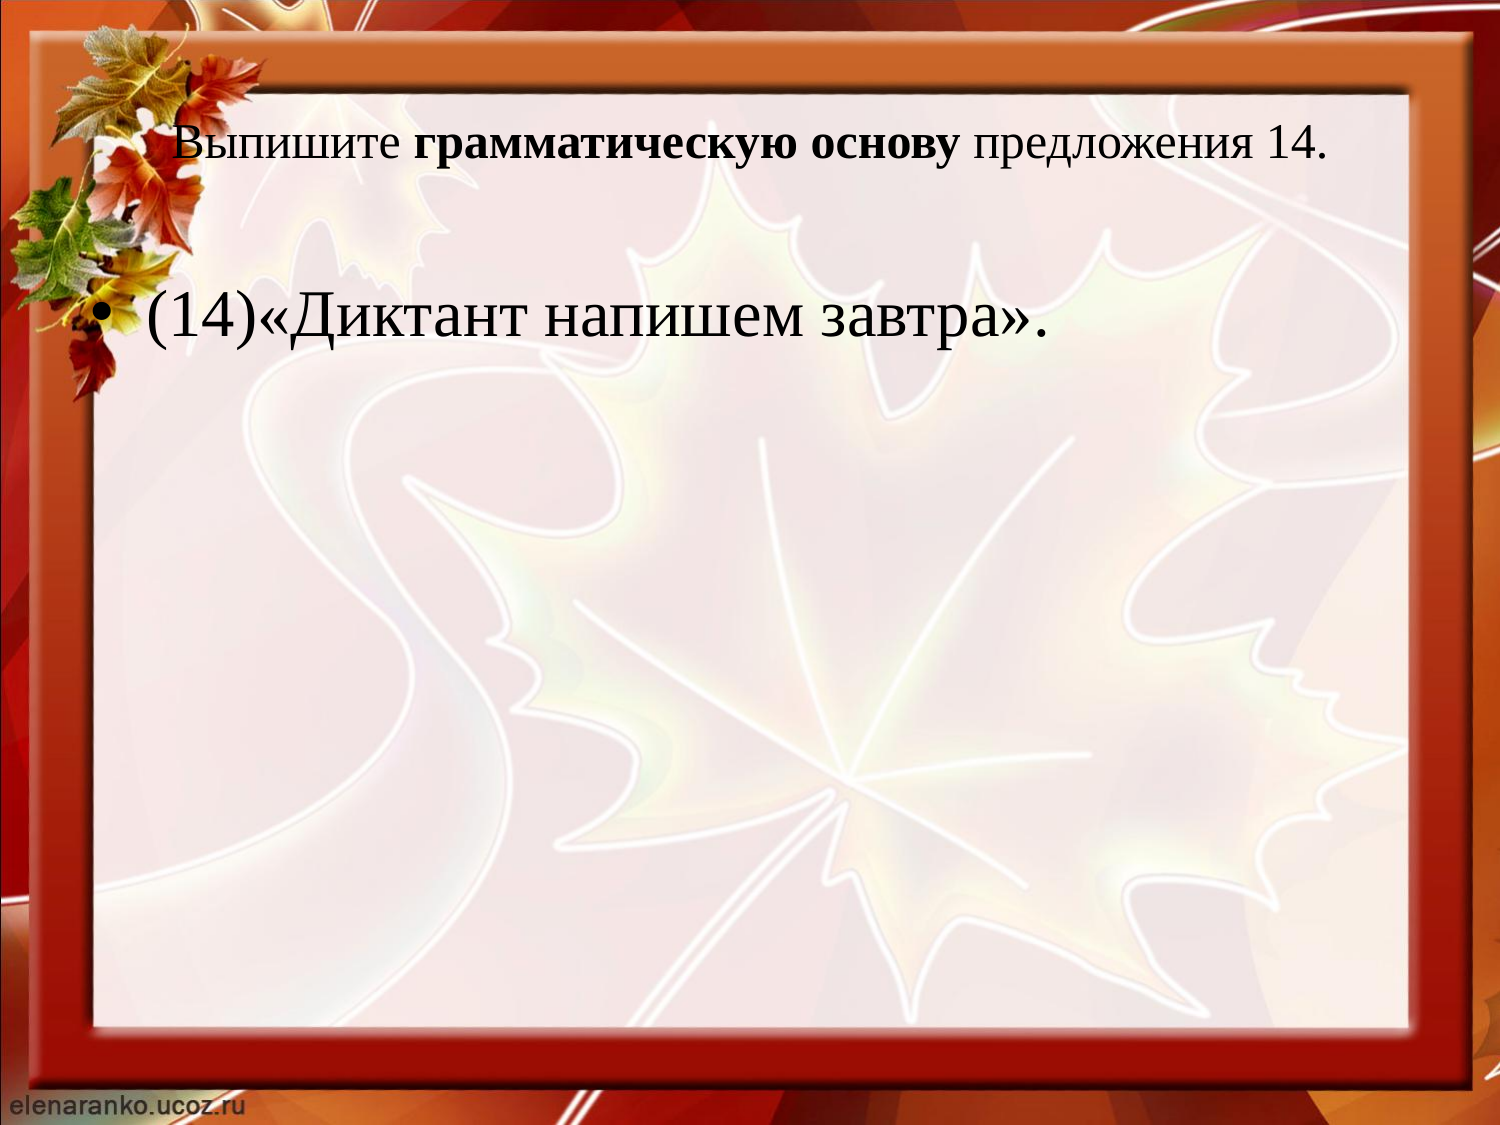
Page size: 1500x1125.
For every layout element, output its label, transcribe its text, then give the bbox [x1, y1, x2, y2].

list (14)«Диктант напишем завтра». [75, 262, 1425, 1005]
picture [0, 0, 1500, 1125]
title Выпишите грамматическую основу предложения 14. [75, 45, 1425, 233]
